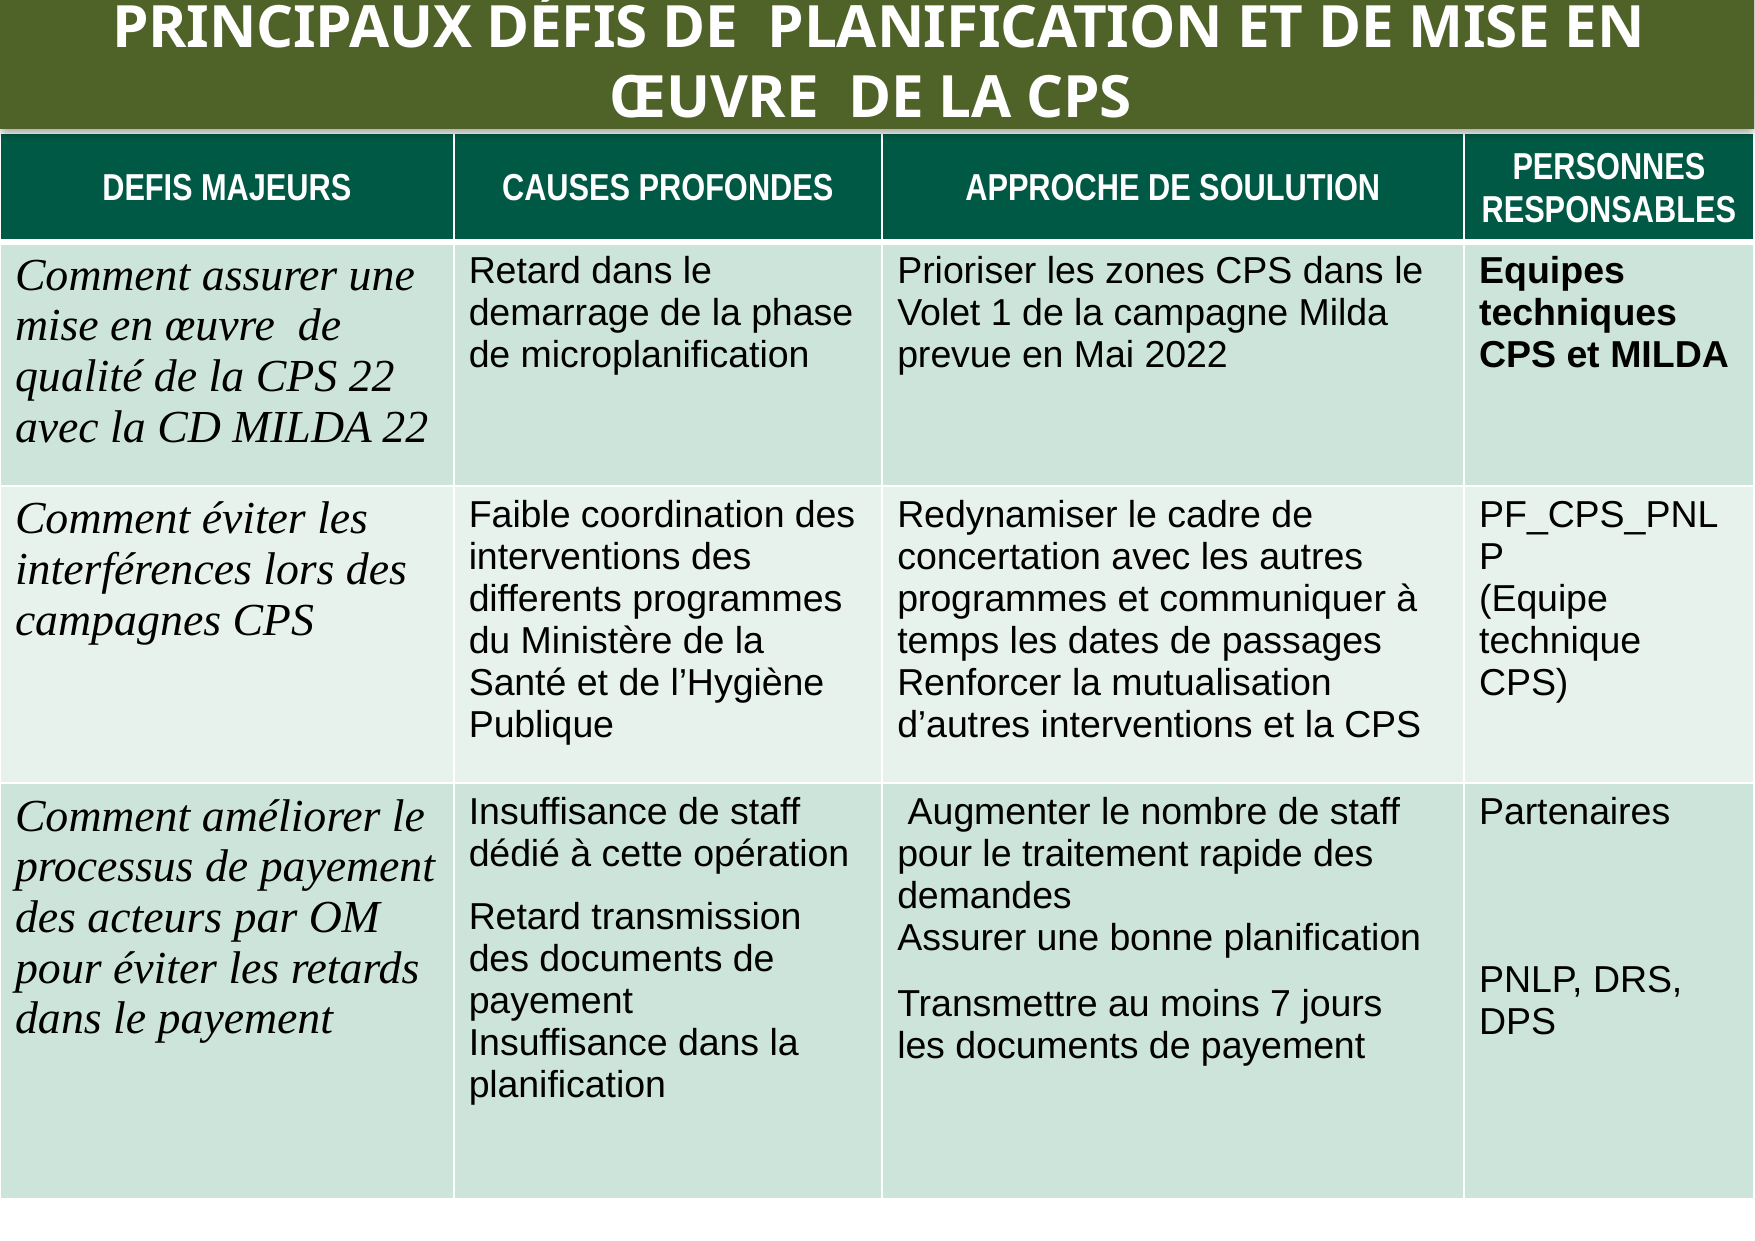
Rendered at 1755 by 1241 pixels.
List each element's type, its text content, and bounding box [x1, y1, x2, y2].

table_cell Insuffisance de staff dédié à cette opération Retard transmission des documents de payement Insuffisance dans la planification [455, 784, 881, 1198]
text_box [0, 0, 1755, 131]
table_cell Comment éviter les interférences lors des campagnes CPS [1, 487, 453, 782]
table_cell Comment améliorer le processus de payement des acteurs par OM pour éviter les retards dans le payement [1, 784, 453, 1198]
table_header APPROCHE DE SOULUTION [883, 142, 1463, 239]
table_cell Comment assurer une mise en œuvre de qualité de la CPS 22 avec la CD MILDA 22 [1, 245, 453, 485]
table_cell Equipes techniques CPS et MILDA [1465, 245, 1753, 485]
table_cell Redynamiser le cadre de concertation avec les autres programmes et communiquer à temps les dates de passages Renforcer la mutualisation d’autres interventions et la CPS [883, 487, 1463, 782]
table_header CAUSES PROFONDES [455, 142, 881, 239]
table_cell Prioriser les zones CPS dans le Volet 1 de la campagne Milda prevue en Mai 2022 [883, 245, 1463, 485]
table_header PERSONNES RESPONSABLES [1465, 142, 1753, 239]
table_header DEFIS MAJEURS [1, 141, 453, 239]
table_cell Faible coordination des interventions des differents programmes du Ministère de la Santé et de l’Hygiène Publique [455, 487, 881, 782]
table_cell Retard dans le demarrage de la phase de microplanification [455, 245, 881, 485]
table_cell Augmenter le nombre de staff pour le traitement rapide des demandes Assurer une bonne planification Transmettre au moins 7 jours les documents de payement [883, 784, 1463, 1198]
table_cell PF_CPS_PNLP (Equipe technique CPS) [1465, 487, 1753, 782]
table_cell Partenaires PNLP, DRS, DPS [1465, 784, 1753, 1198]
